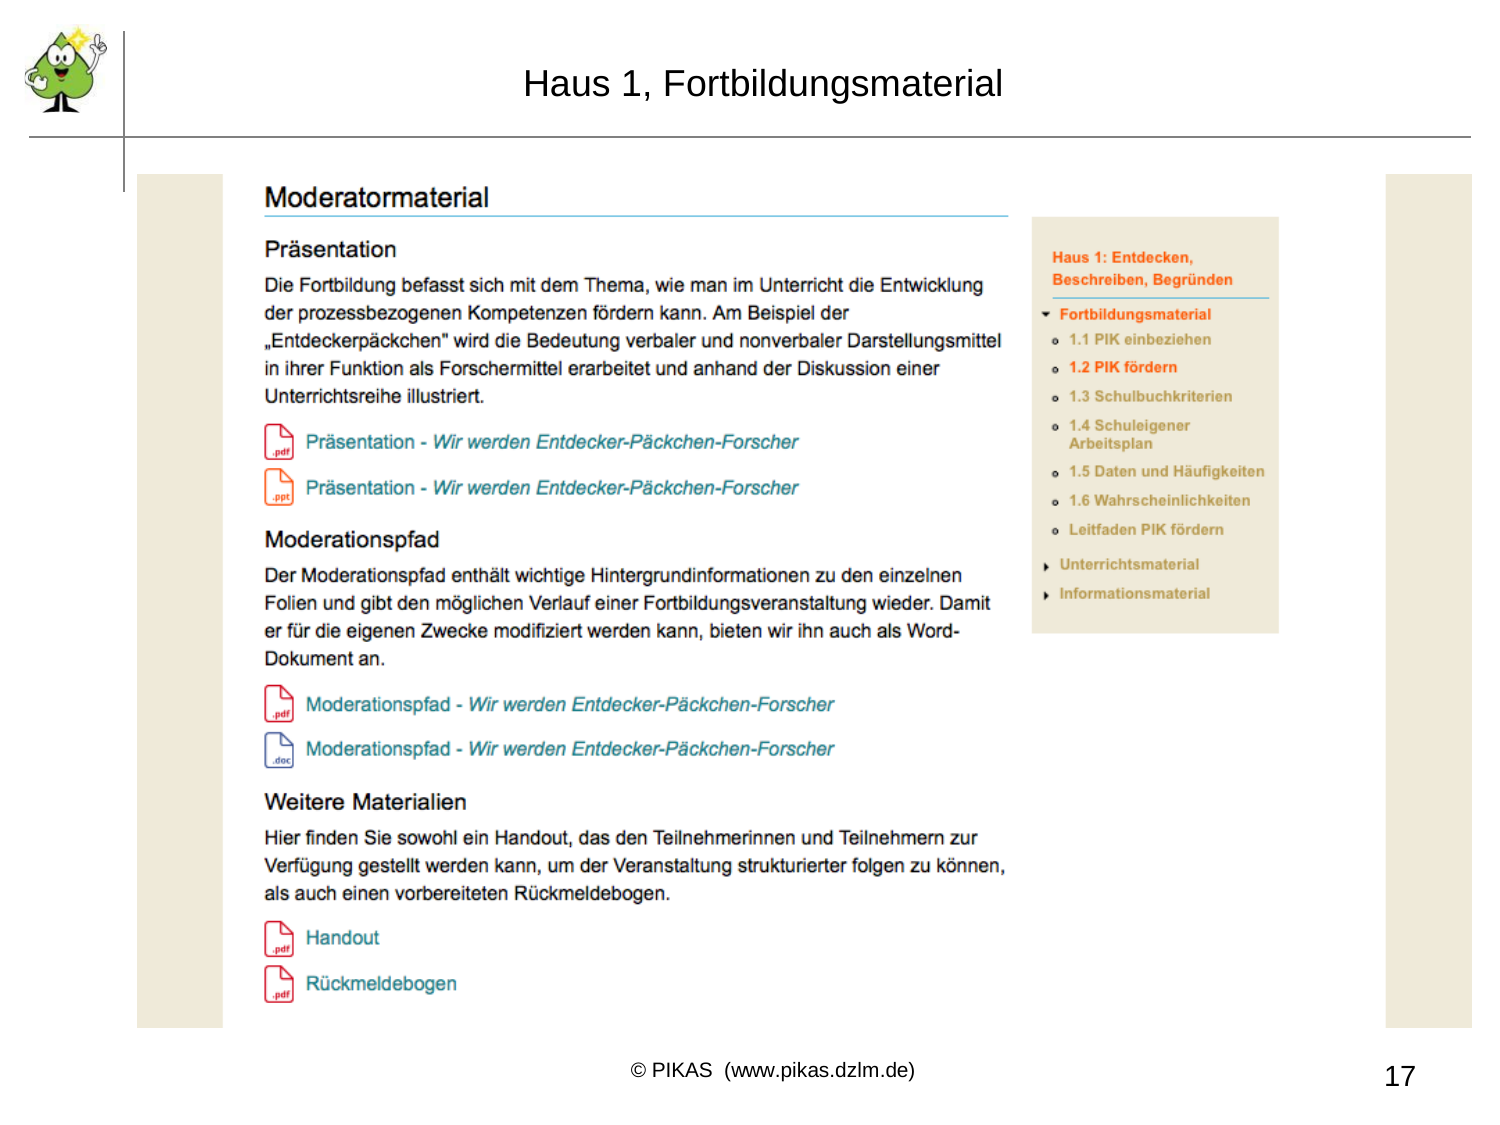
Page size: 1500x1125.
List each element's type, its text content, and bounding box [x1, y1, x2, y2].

title Haus 1, Fortbildungsmaterial [81, 35, 1418, 248]
slide_number 17 [1380, 1057, 1421, 1125]
footer © PIKAS (www.pikas.dzlm.de) [628, 1056, 919, 1125]
picture [137, 174, 1472, 1028]
picture [24, 24, 107, 113]
